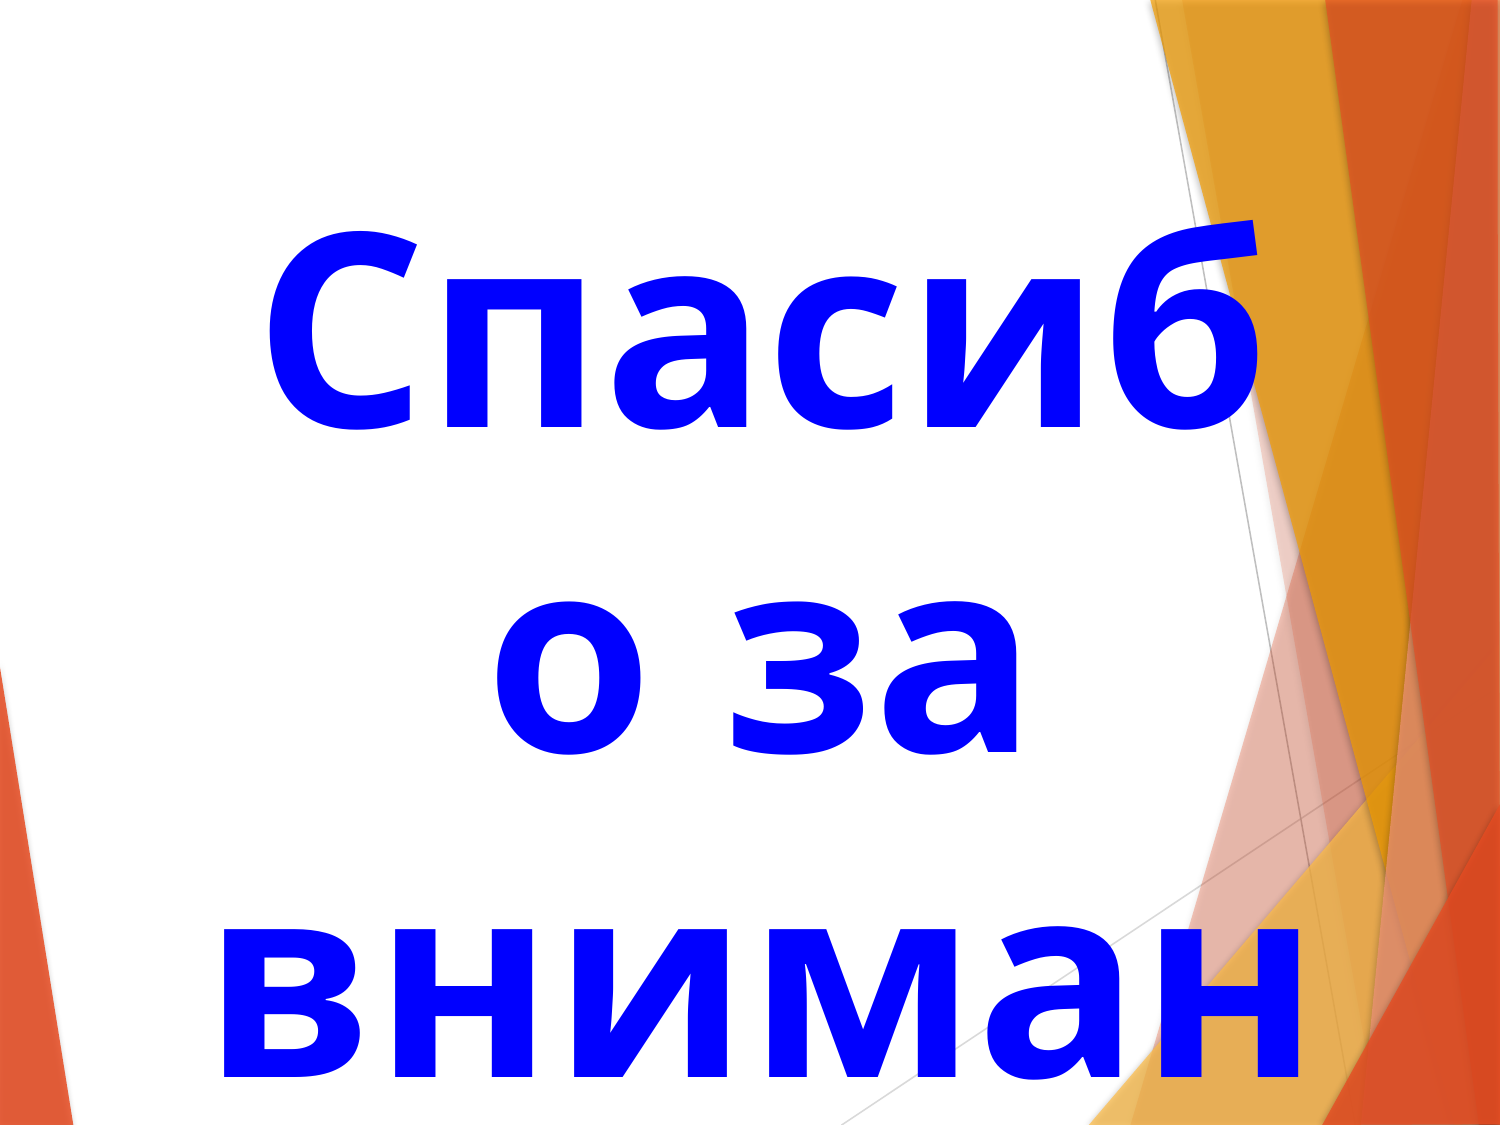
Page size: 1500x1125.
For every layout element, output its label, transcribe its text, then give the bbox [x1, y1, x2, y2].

text_box Спасибо за внимание [171, 148, 1353, 1125]
